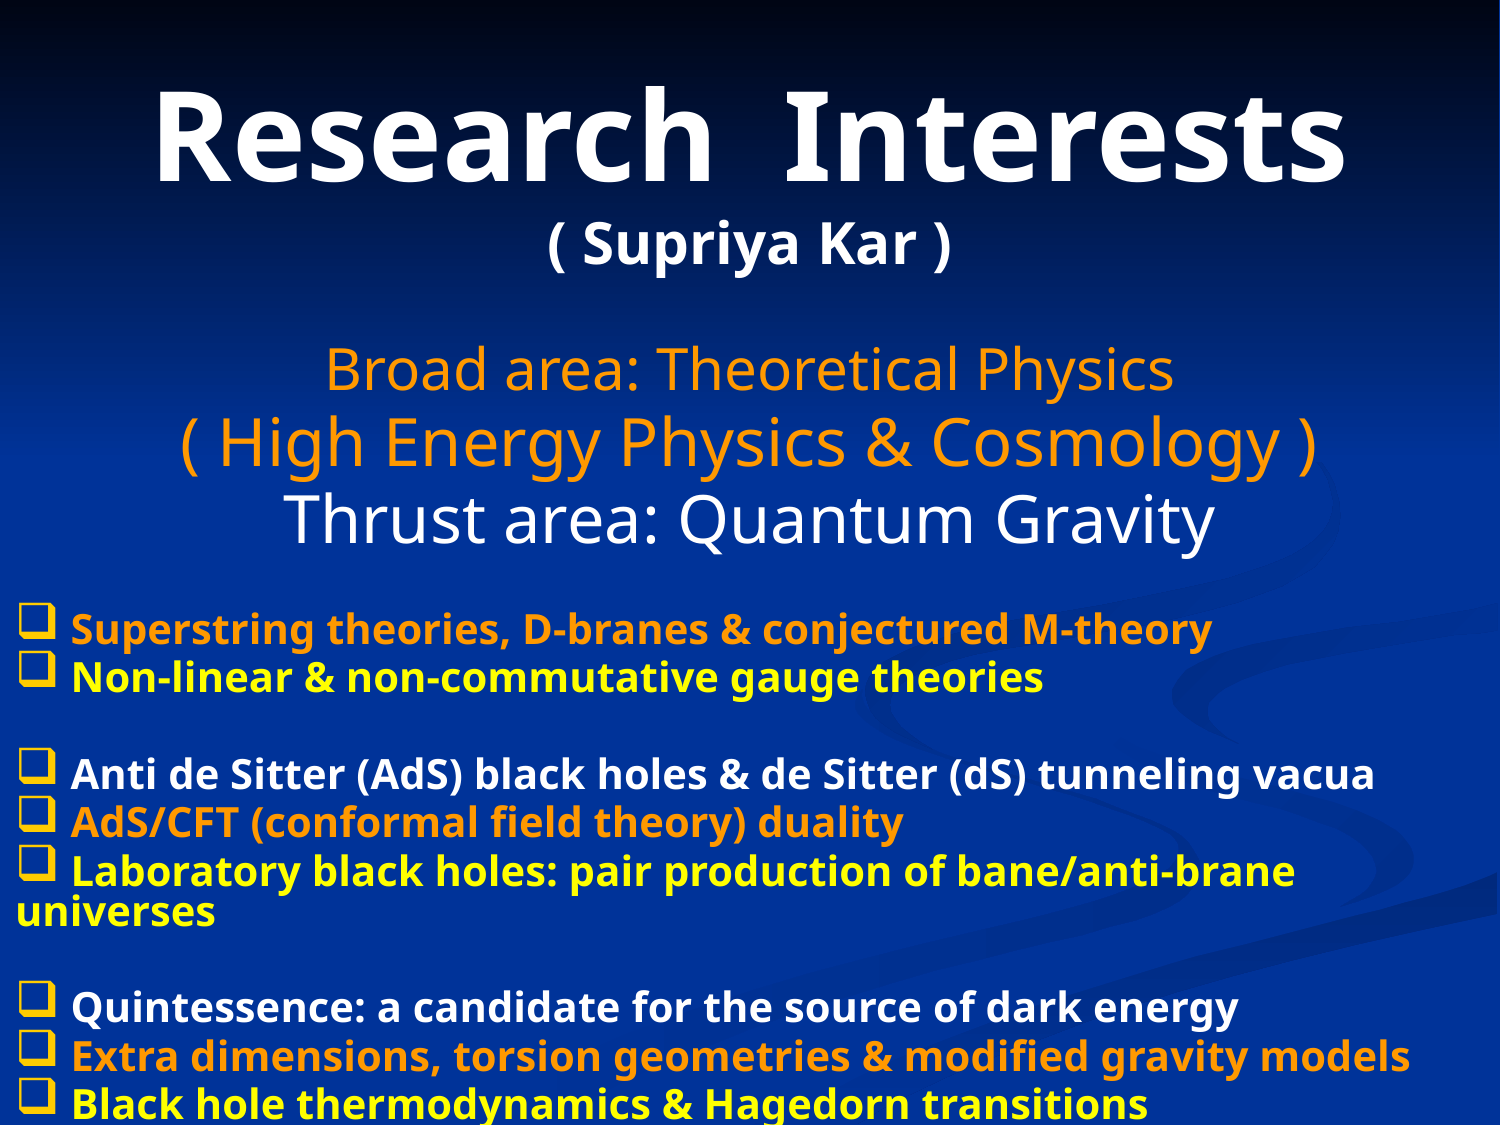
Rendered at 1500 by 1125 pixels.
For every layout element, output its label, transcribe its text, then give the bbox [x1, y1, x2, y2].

subtitle Broad area: Theoretical Physics ( High Energy Physics & Cosmology ) Thrust area: Quantum Gravity Superstring theories, D-branes & conjectured M-theory Non-linear & non-commutative gauge theories Anti de Sitter (AdS) black holes & de Sitter (dS) tunneling vacua AdS/CFT (conformal field theory) duality Laboratory black holes: pair production of bane/anti-brane universes Quintessence: a candidate for the source of dark energy Extra dimensions, torsion geometries & modified gravity models Black hole thermodynamics & Hagedorn transitions [0, 338, 1500, 1071]
title Research Interests ( Supriya Kar ) [112, 42, 1388, 291]
